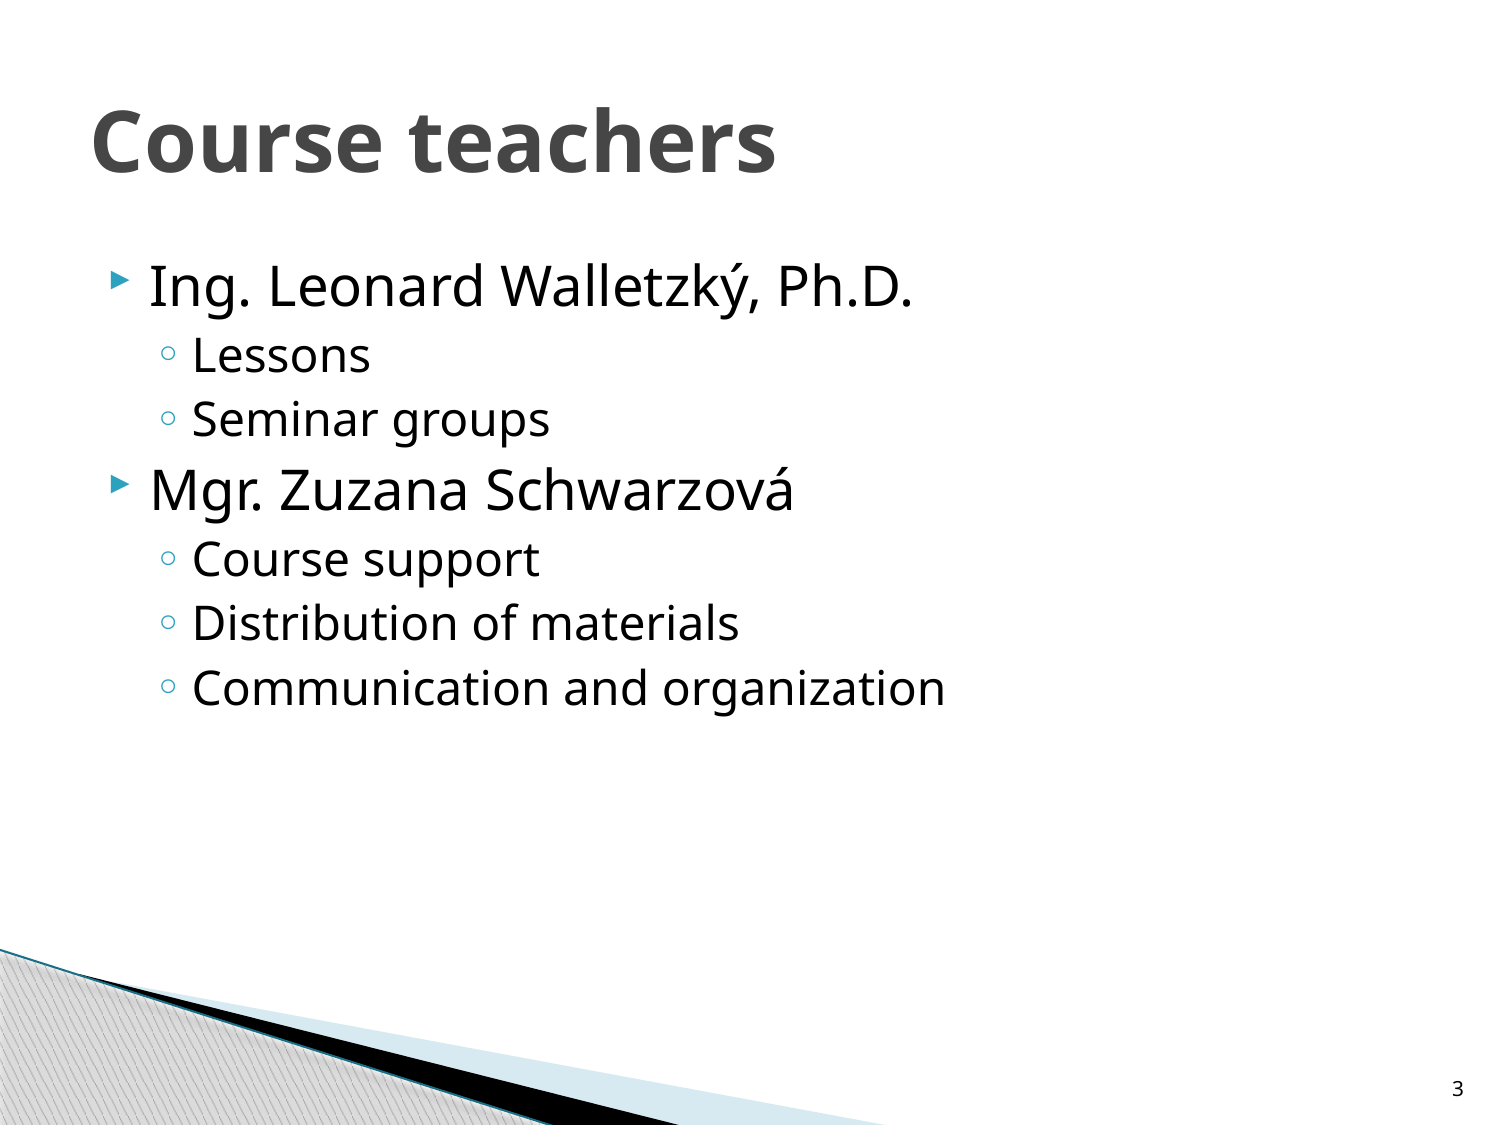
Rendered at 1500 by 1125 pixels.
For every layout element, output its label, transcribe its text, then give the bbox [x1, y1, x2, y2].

slide_number 3 [1418, 1051, 1479, 1112]
title Course teachers [75, 45, 1425, 233]
list Ing. Leonard Walletzký, Ph.D. Lessons Seminar groups Mgr. Zuzana Schwarzová Course support Distribution of materials Communication and organization [75, 243, 1425, 986]
